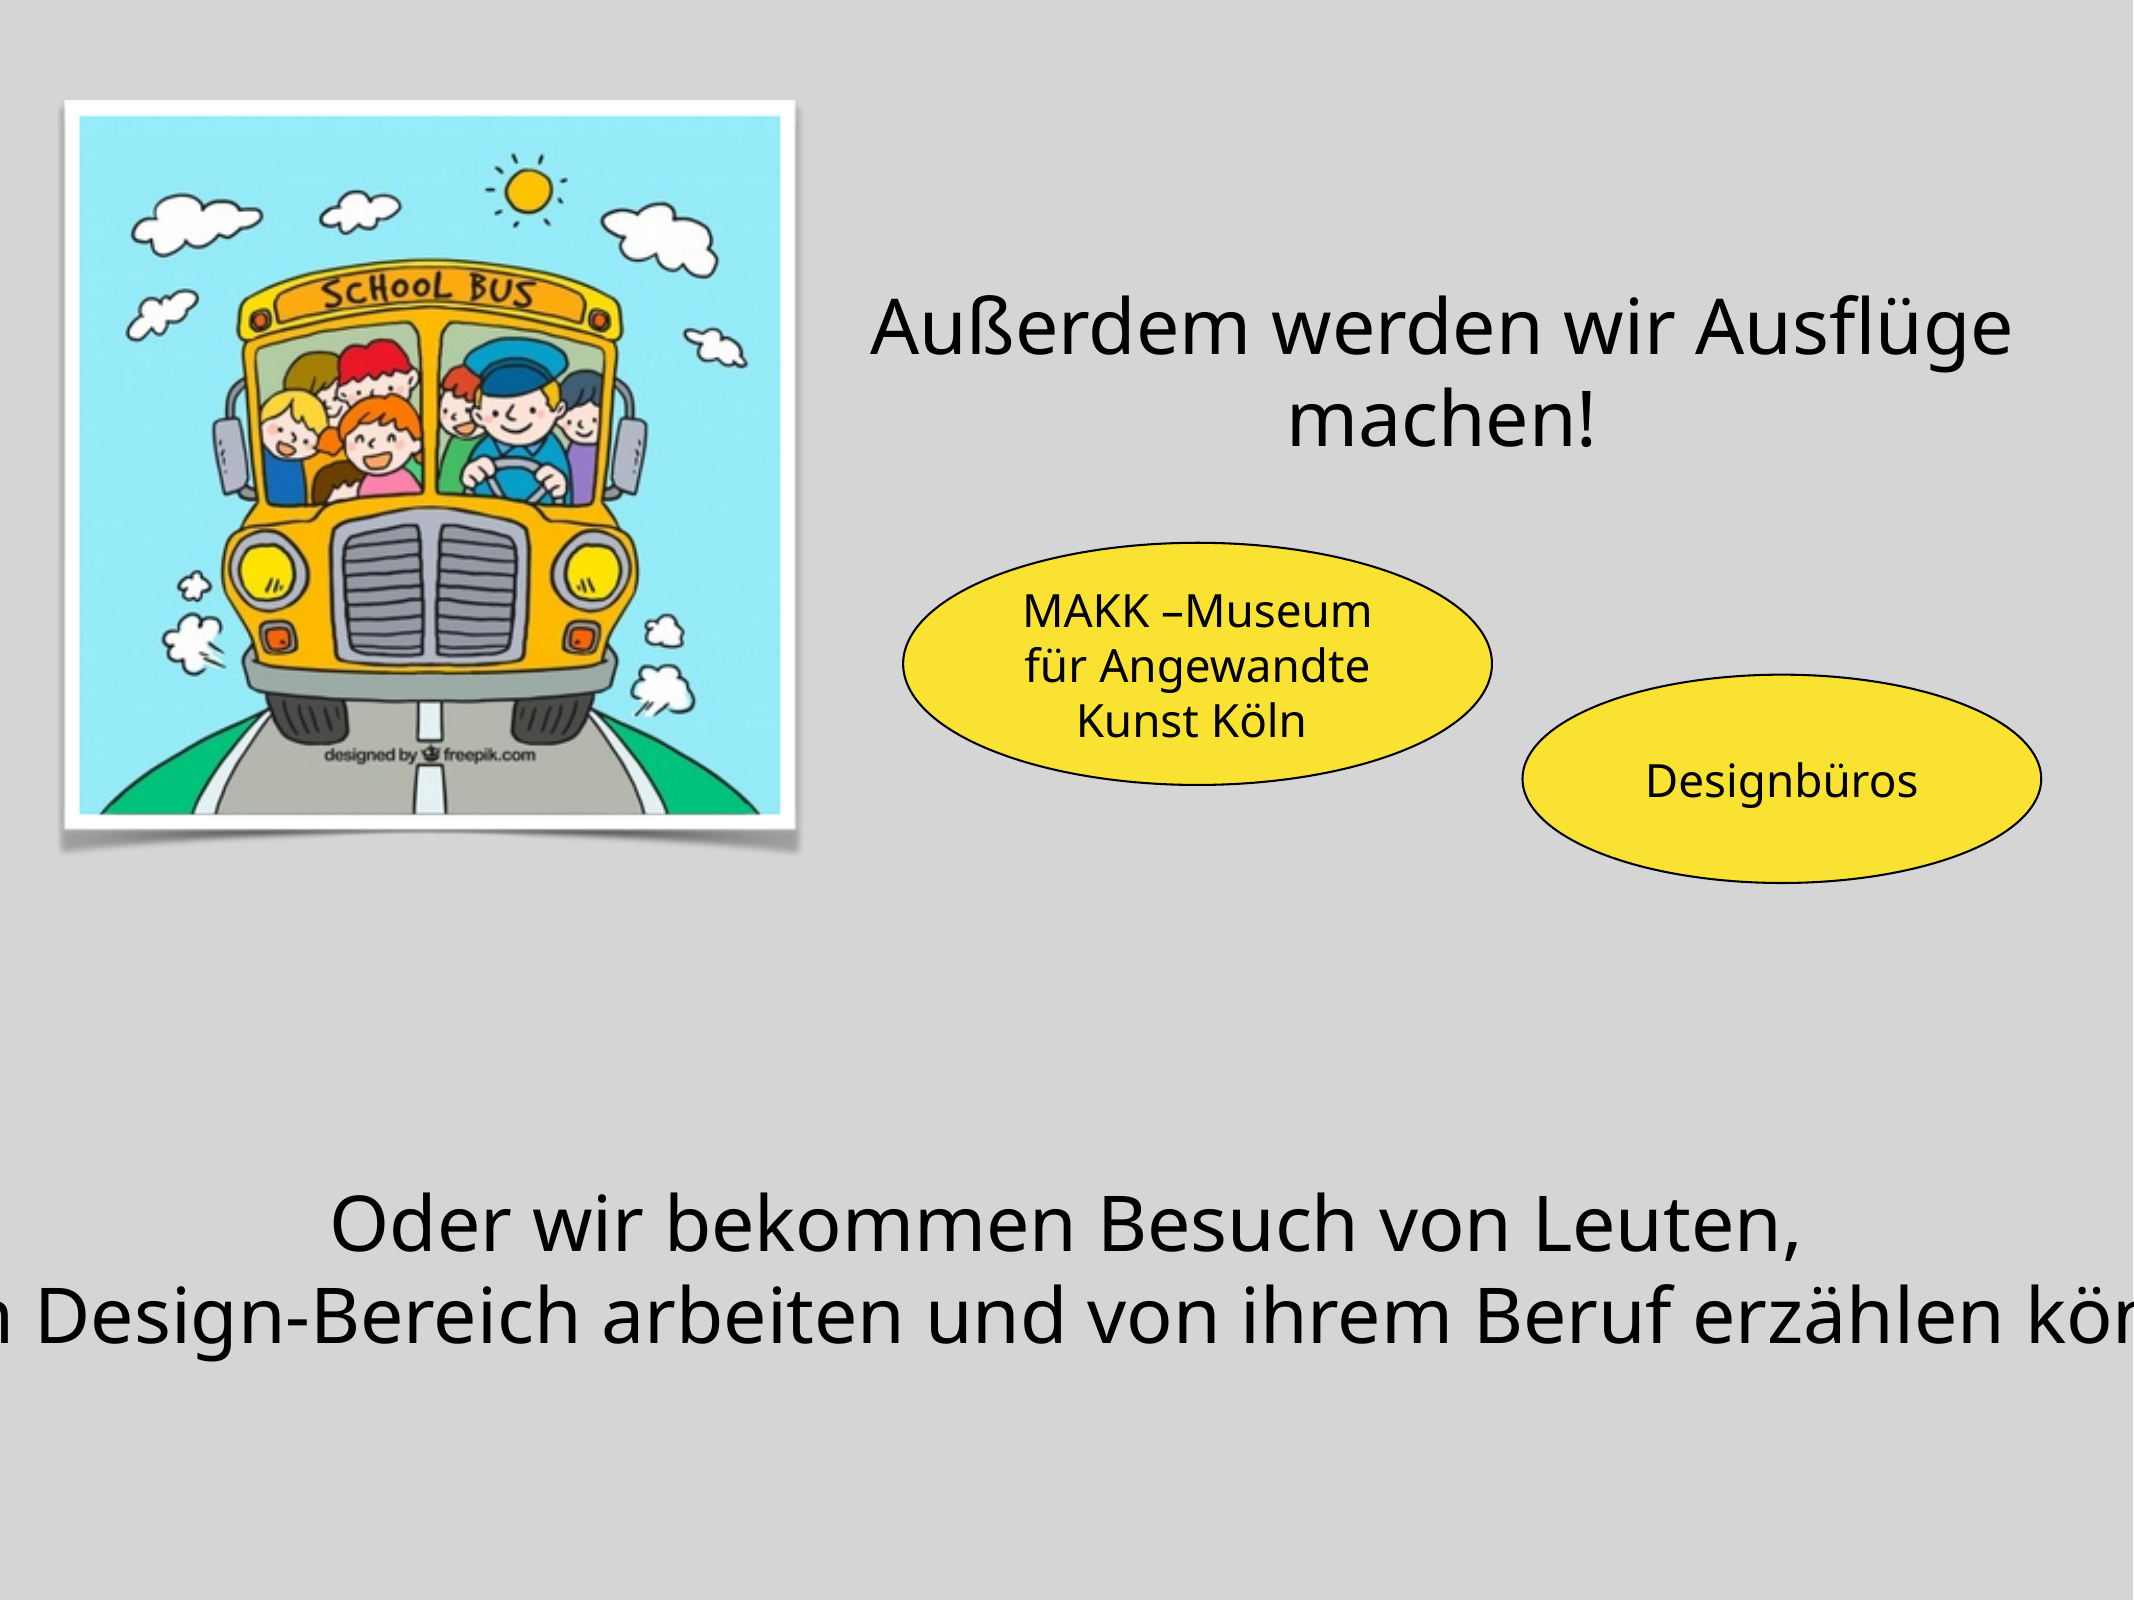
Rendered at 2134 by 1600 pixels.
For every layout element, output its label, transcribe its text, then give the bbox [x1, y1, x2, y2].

text_box Oder wir bekommen Besuch von Leuten, die im Design-Bereich arbeiten und von ihrem Beruf erzählen können! [0, 1165, 2134, 1368]
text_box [57, 100, 804, 859]
subtitle Außerdem werden wir Ausflüge machen! [804, 268, 2099, 627]
text_box MAKK –Museum für Angewandte Kunst Köln [903, 542, 1492, 785]
text_box Designbüros [1522, 674, 2042, 883]
